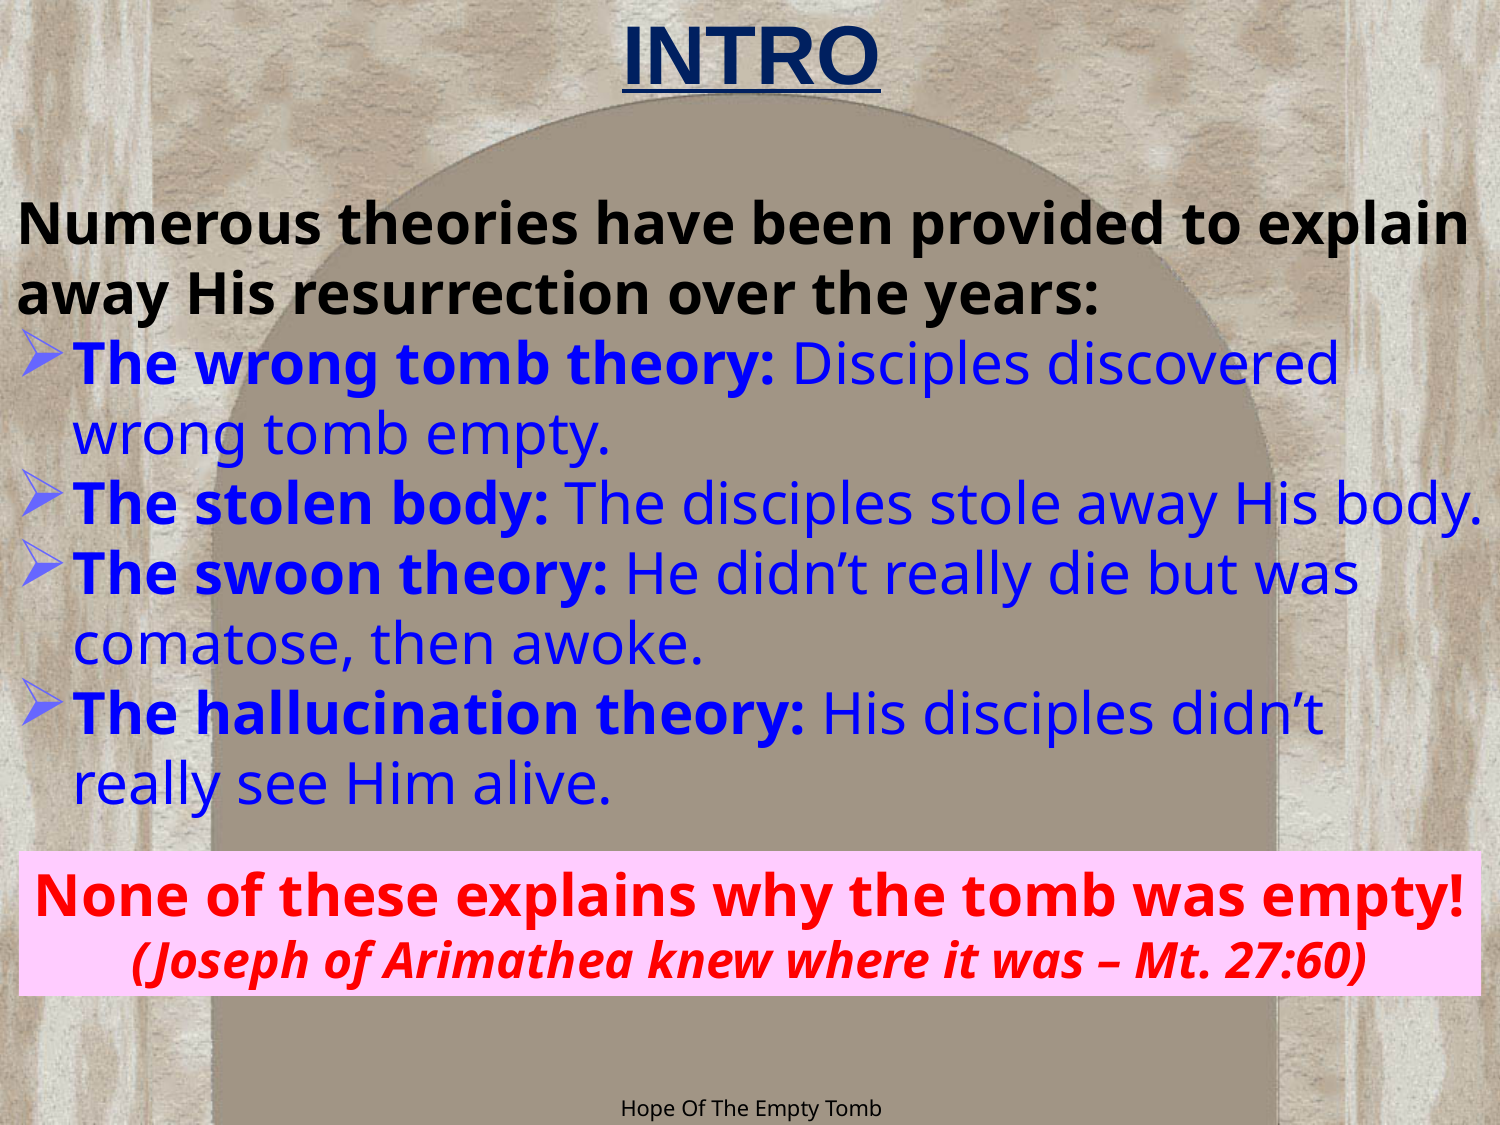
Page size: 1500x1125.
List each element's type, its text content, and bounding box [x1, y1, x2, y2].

text_box None of these explains why the tomb was empty! (Joseph of Arimathea knew where it was – Mt. 27:60) [18, 851, 1482, 996]
footer Hope Of The Empty Tomb [484, 1087, 1019, 1125]
picture [0, 0, 1500, 1125]
title INTRO [1, 2, 1500, 100]
text_box Numerous theories have been provided to explain away His resurrection over the years: The wrong tomb theory: Disciples discovered wrong tomb empty. The stolen body: The disciples stole away His body. The swoon theory: He didn’t really die but was comatose, then awoke. The hallucination theory: His disciples didn’t really see Him alive. [1, 178, 1500, 824]
